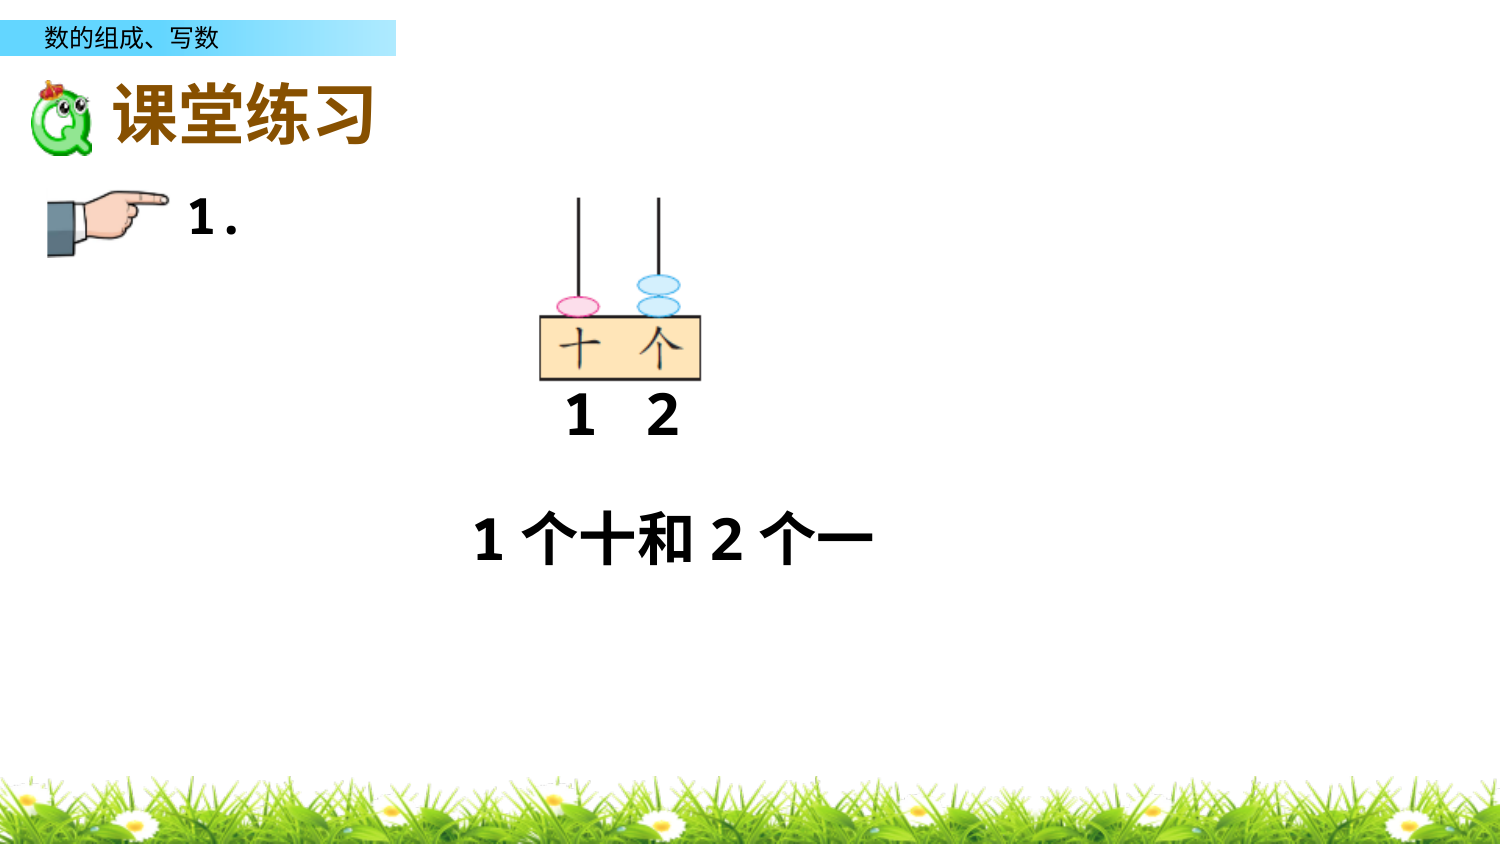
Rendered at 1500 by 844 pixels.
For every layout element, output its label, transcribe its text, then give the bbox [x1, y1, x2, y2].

text_box 1个十和2个一 [456, 459, 950, 580]
picture [46, 188, 172, 259]
text_box 1. [171, 176, 262, 252]
picture [0, 776, 1500, 844]
text_box 课堂练习 [100, 67, 404, 159]
picture [31, 80, 92, 156]
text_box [550, 369, 694, 456]
picture [527, 187, 739, 412]
